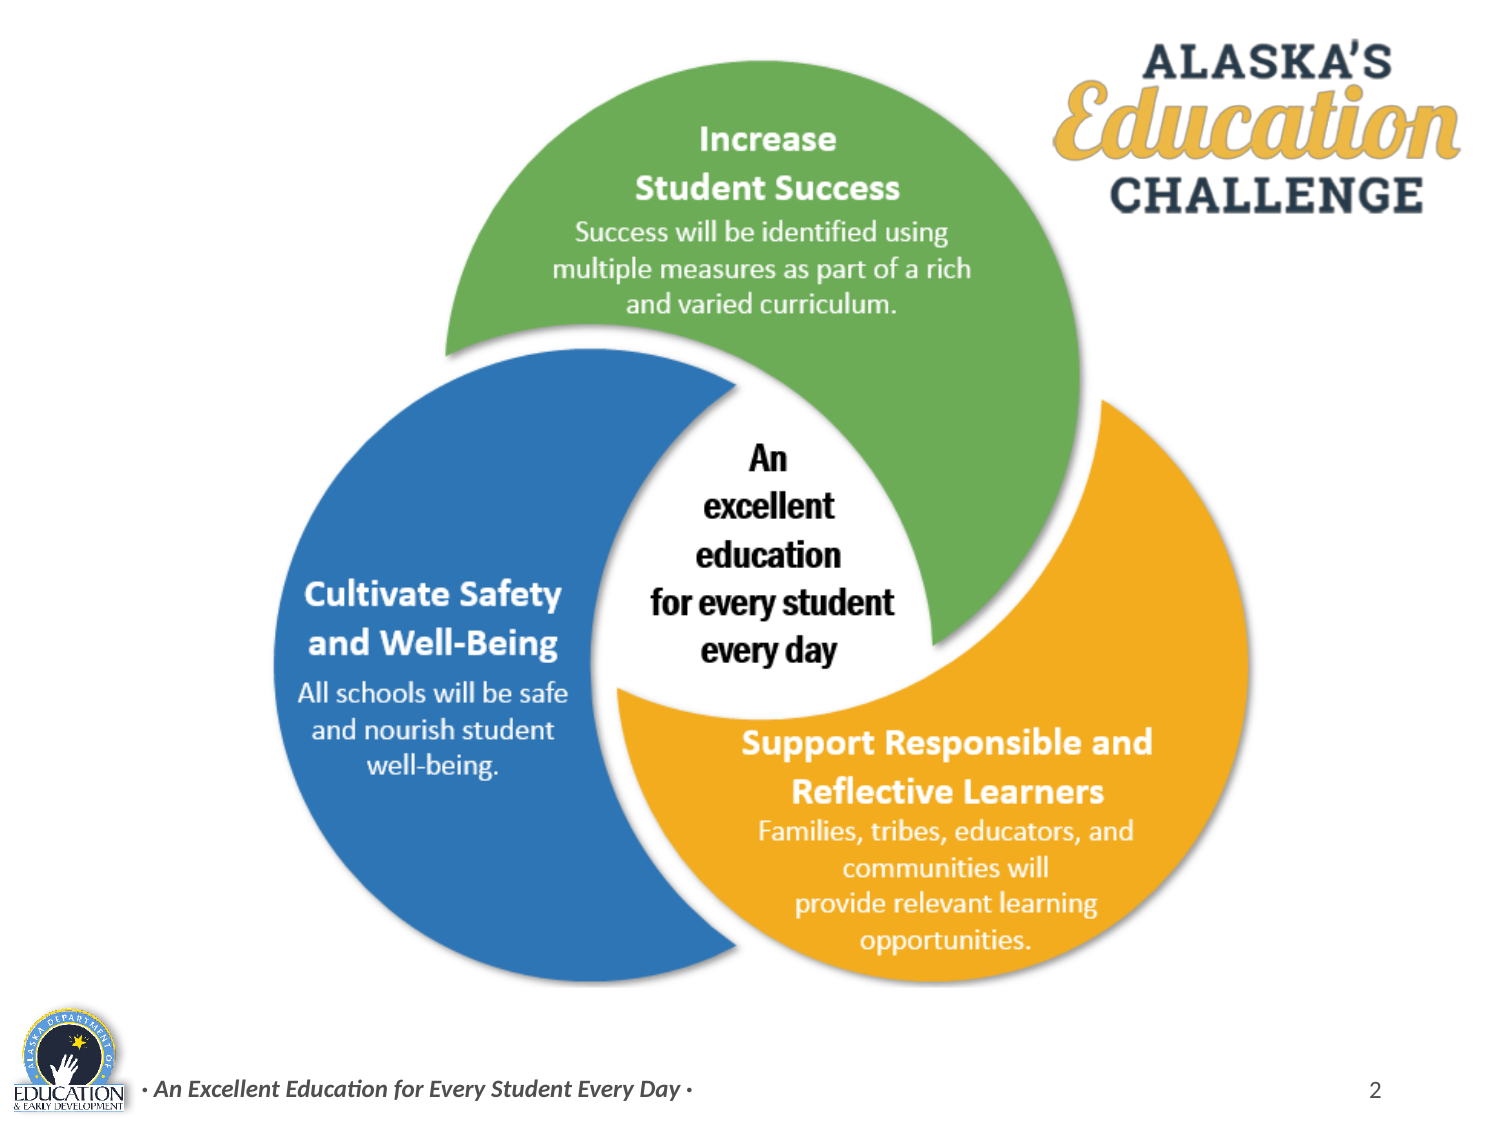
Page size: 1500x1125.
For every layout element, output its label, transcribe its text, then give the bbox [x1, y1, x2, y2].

picture [240, 27, 1500, 992]
footer · An Excellent Education for Every Student Every Day · [123, 1050, 713, 1111]
slide_number 2 [1059, 1050, 1397, 1111]
picture [13, 1008, 124, 1112]
